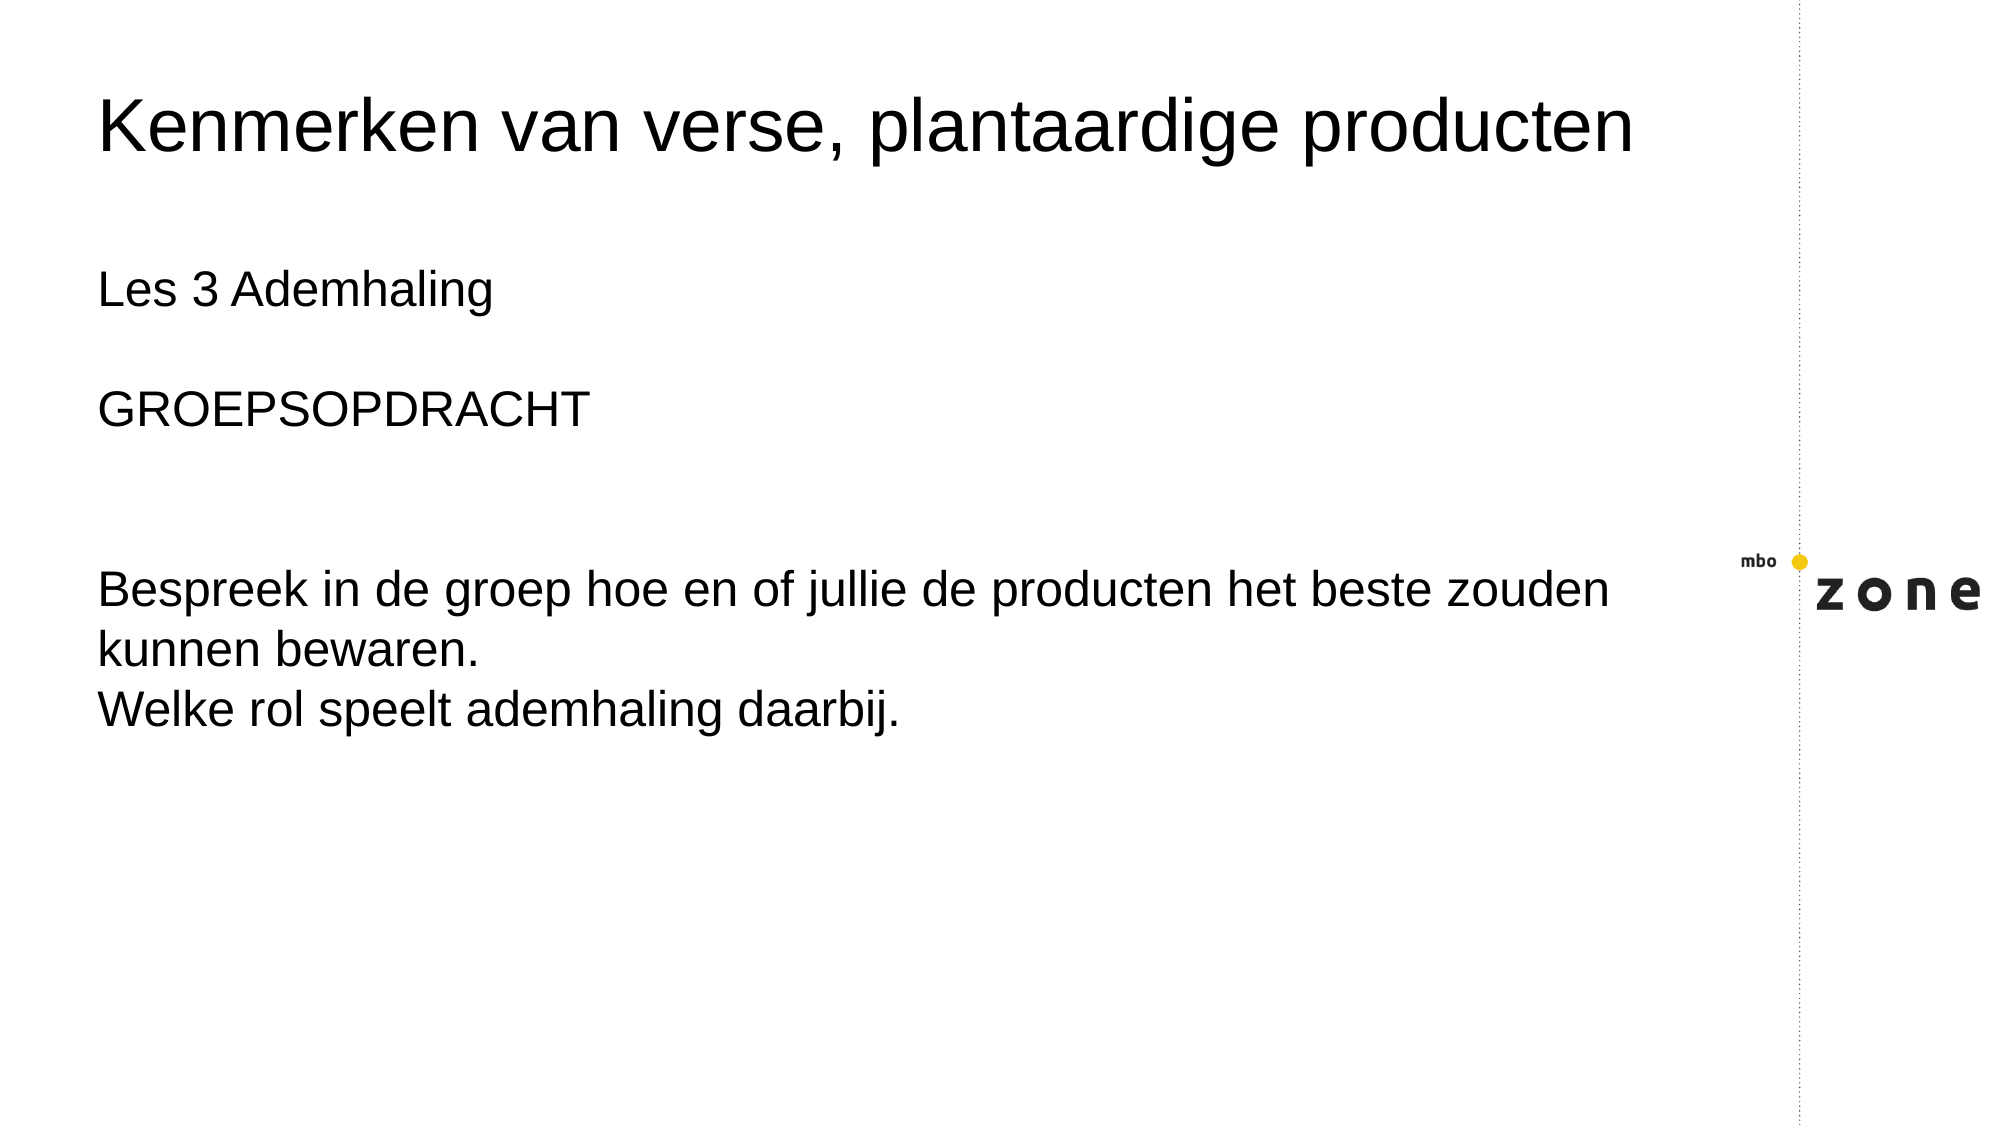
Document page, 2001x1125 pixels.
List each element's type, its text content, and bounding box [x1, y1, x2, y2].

picture [1596, 0, 2001, 1125]
text_box Kenmerken van verse, plantaardige producten Les 3 Ademhaling GROEPSOPDRACHT Bespreek in de groep hoe en of jullie de producten het beste zouden kunnen bewaren. Welke rol speelt ademhaling daarbij. [82, 69, 1739, 925]
